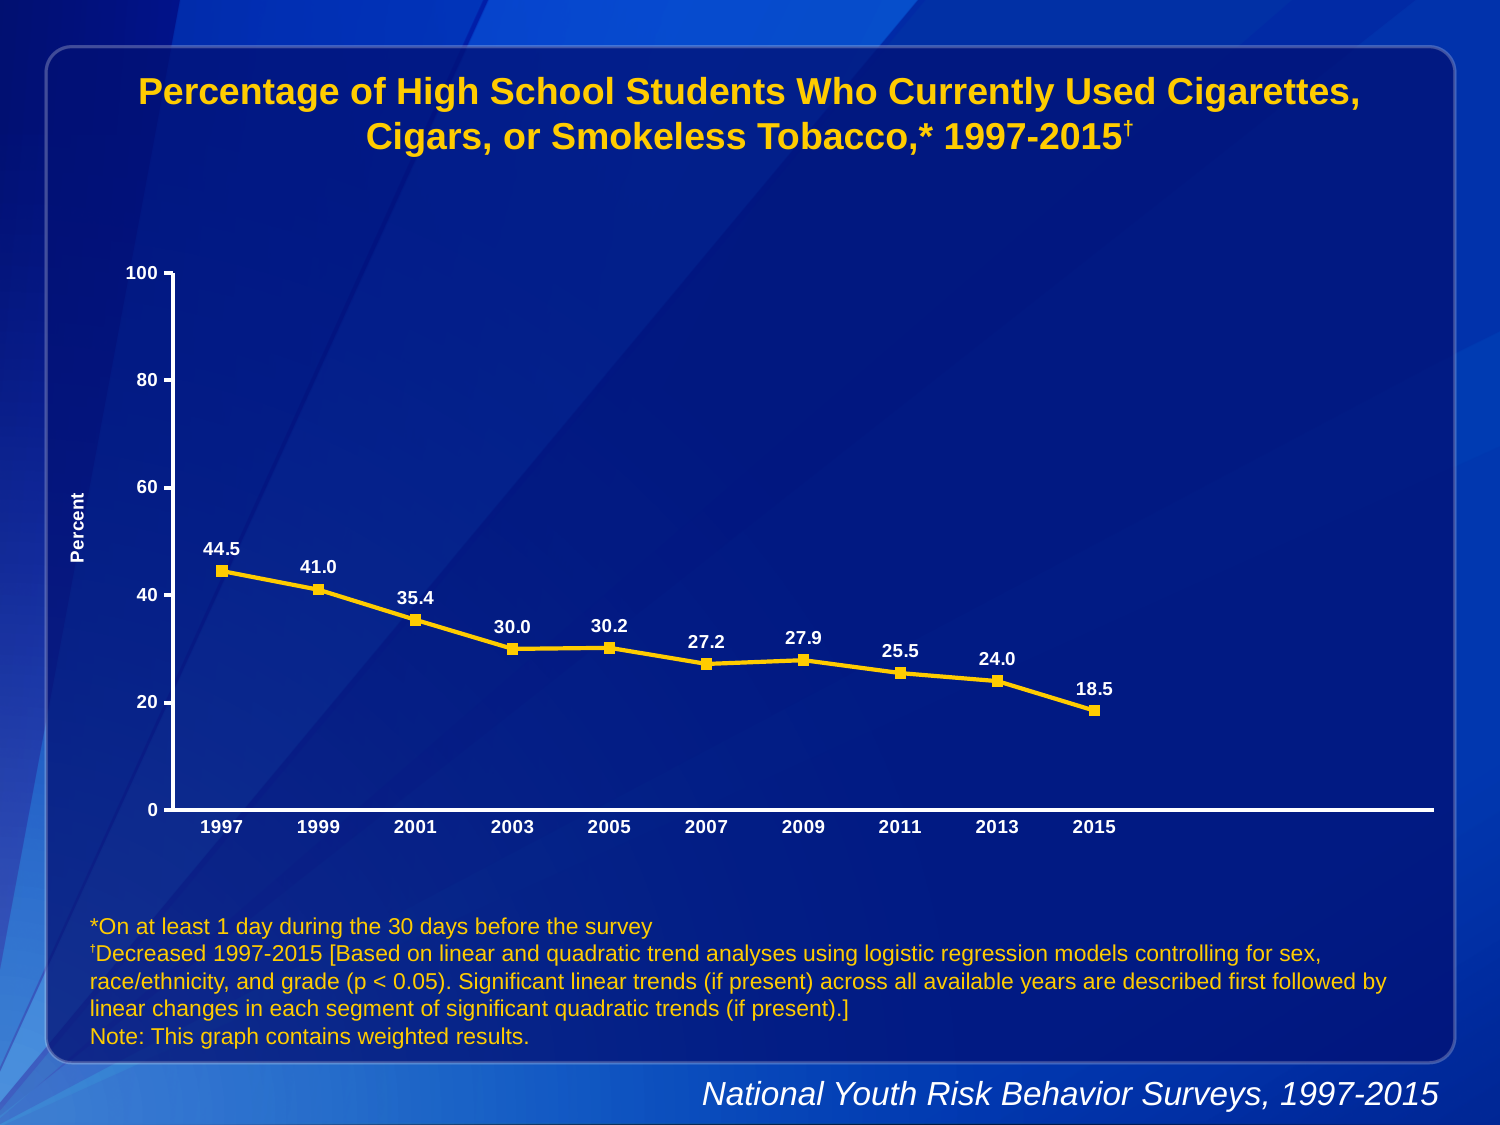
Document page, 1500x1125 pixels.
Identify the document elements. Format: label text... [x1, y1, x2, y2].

text_box Percentage of High School Students Who Currently Used Cigarettes, Cigars, or Smokeless Tobacco,* 1997-2015† [74, 59, 1425, 165]
text_box *On at least 1 day during the 30 days before the survey †Decreased 1997-2015 [Based on linear and quadratic trend analyses using logistic regression models controlling for sex, race/ethnicity, and grade (p < 0.05). Significant linear trends (if present) across all available years are described first followed by linear changes in each segment of significant quadratic trends (if present).] Note: This graph contains weighted results. [74, 903, 1425, 1056]
chart [37, 249, 1463, 851]
picture [0, 0, 1500, 1125]
text_box National Youth Risk Behavior Surveys, 1997-2015 [679, 1065, 1455, 1120]
